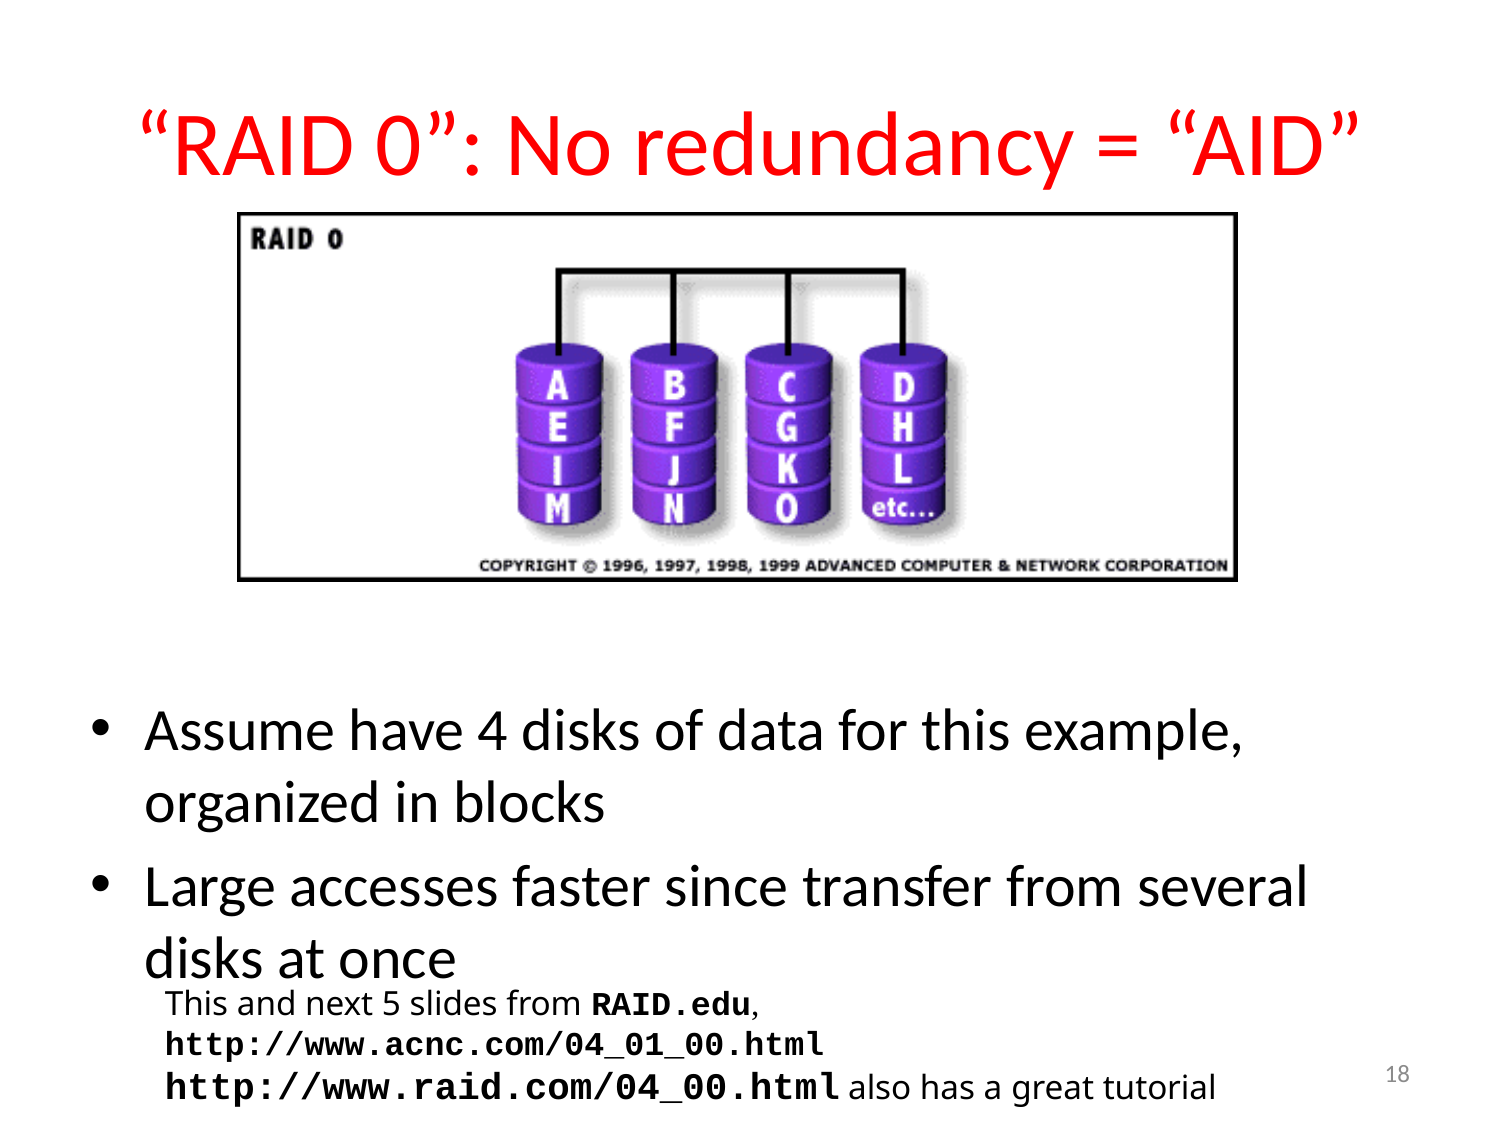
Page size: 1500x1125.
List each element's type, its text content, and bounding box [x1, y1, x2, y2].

title “RAID 0”: No redundancy = “AID” [75, 45, 1425, 233]
picture [237, 212, 1238, 582]
list Assume have 4 disks of data for this example, organized in blocks Large accesses faster since transfer from several disks at once [75, 262, 1425, 1005]
slide_number 18 [1074, 1042, 1425, 1103]
text_box This and next 5 slides from RAID.edu, http://www.acnc.com/04_01_00.html http://www.raid.com/04_00.html also has a great tutorial [149, 974, 1438, 1115]
